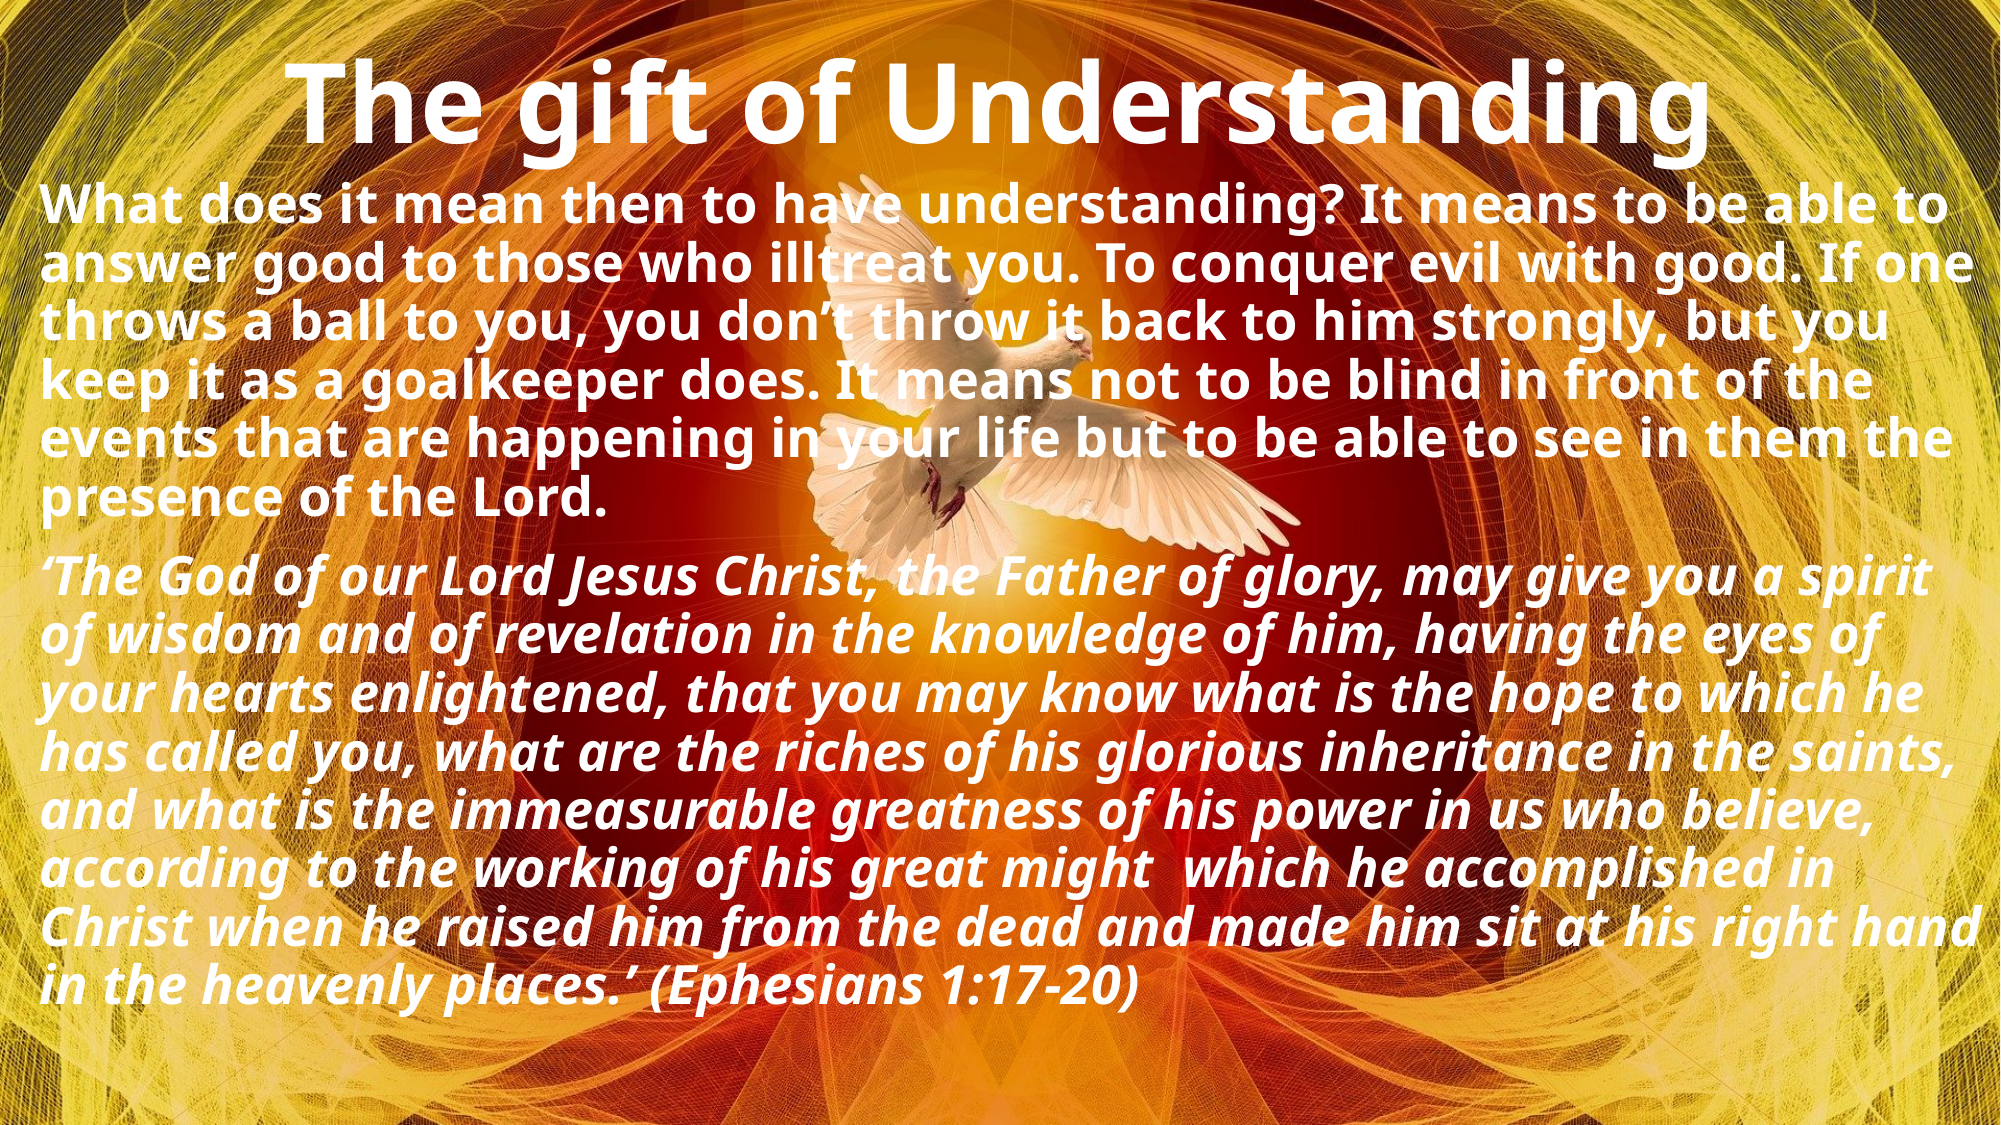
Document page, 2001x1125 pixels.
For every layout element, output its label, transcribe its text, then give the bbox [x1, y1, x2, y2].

title The gift of Understanding [137, 0, 1863, 169]
picture [0, 0, 2001, 1125]
list What does it mean then to have understanding? It means to be able to answer good to those who illtreat you. To conquer evil with good. If one throws a ball to you, you don’t throw it back to him strongly, but you keep it as a goalkeeper does. It means not to be blind in front of the events that are happening in your life but to be able to see in them the presence of the Lord. ‘The God of our Lord Jesus Christ, the Father of glory, may give you a spirit of wisdom and of revelation in the knowledge of him, having the eyes of your hearts enlightened, that you may know what is the hope to which he has called you, what are the riches of his glorious inheritance in the saints, and what is the immeasurable greatness of his power in us who believe, according to the working of his great might which he accomplished in Christ when he raised him from the dead and made him sit at his right hand in the heavenly places.’ (Ephesians 1:17-20) [24, 169, 2000, 1109]
